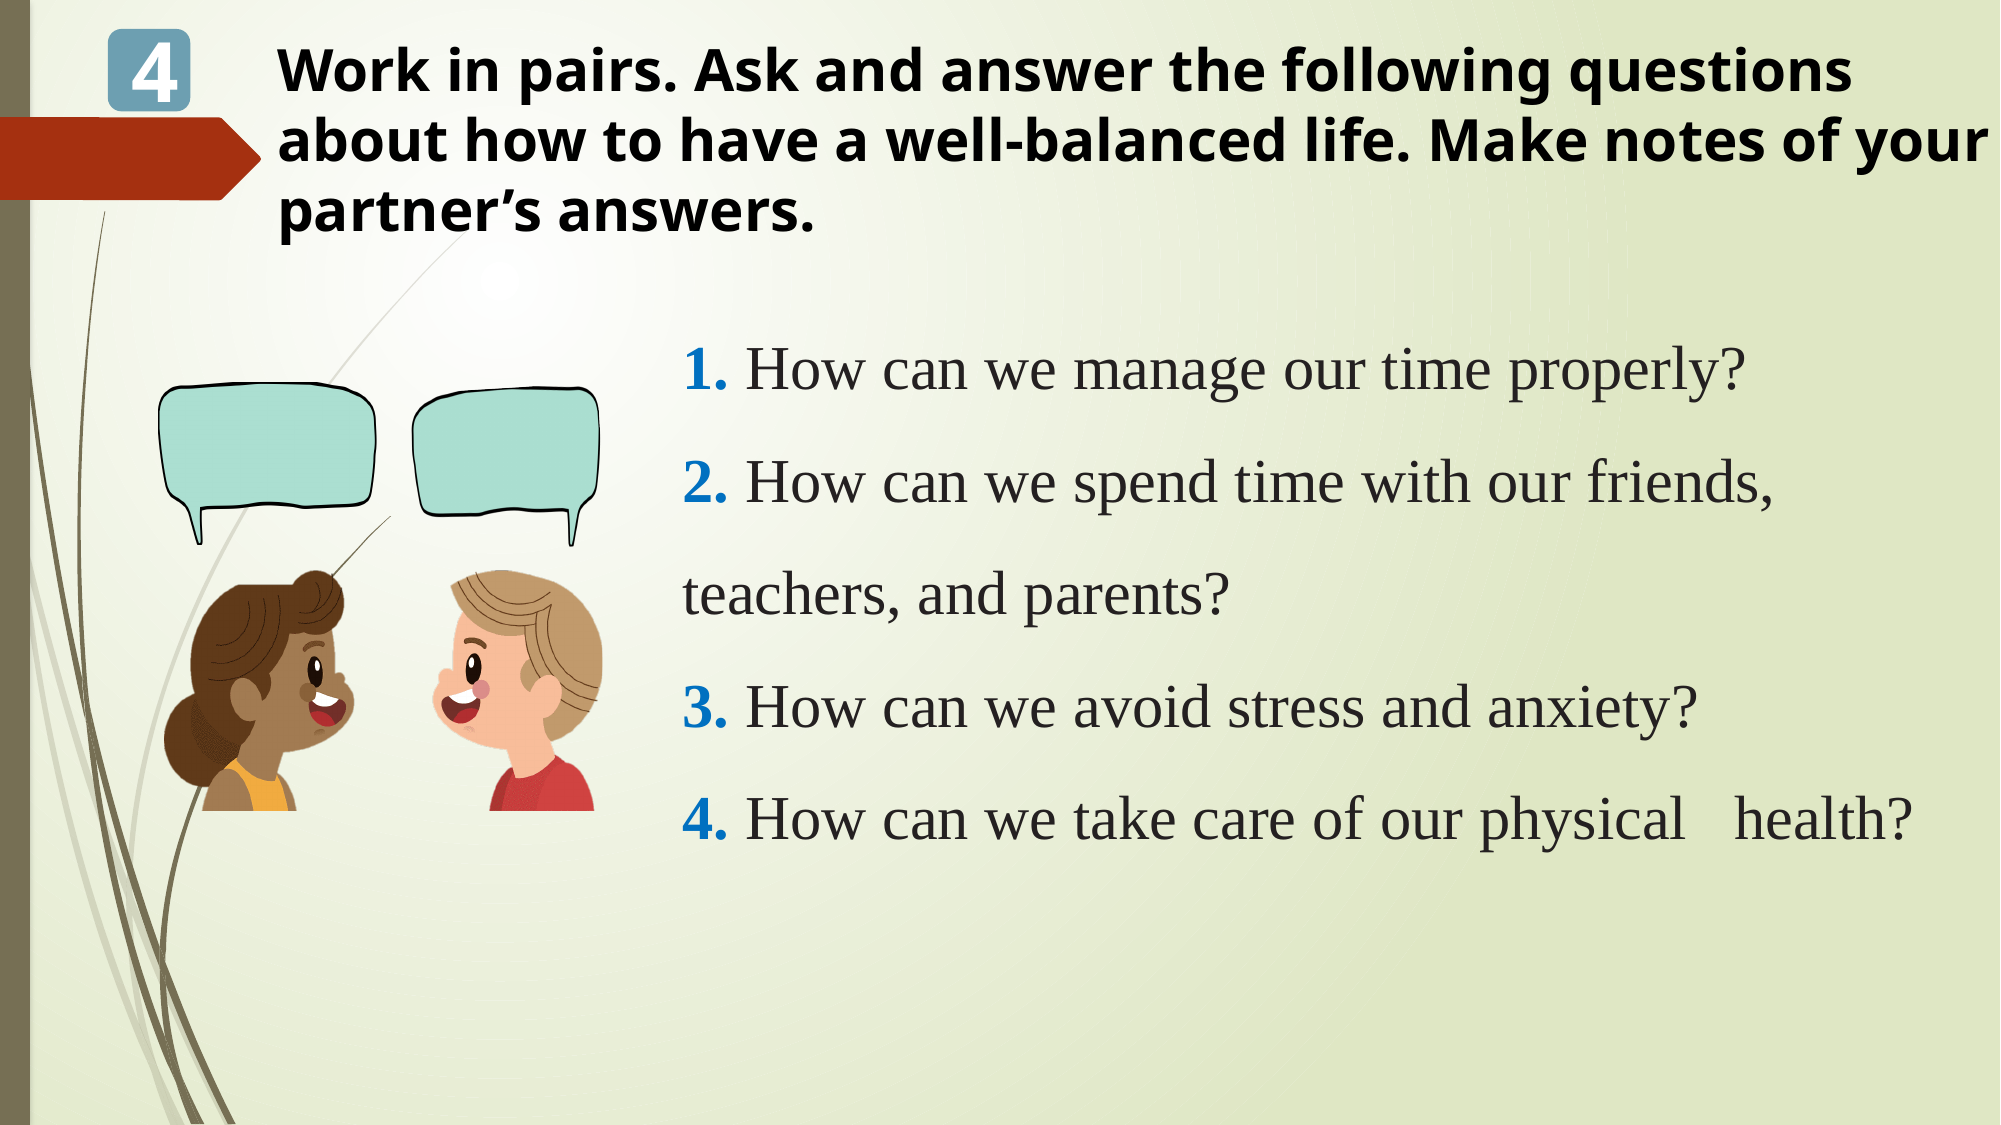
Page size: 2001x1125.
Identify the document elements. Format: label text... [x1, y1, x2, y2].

text_box [106, 28, 116, 112]
text_box Work in pairs. Ask and answer the following questions about how to have a well-balanced life. Make notes of your partner’s answers. [262, 25, 2000, 251]
text_box [182, 28, 192, 112]
text_box 4 [116, 12, 182, 127]
picture [158, 382, 377, 545]
picture [162, 567, 603, 811]
picture [409, 383, 606, 556]
text_box 1. How can we manage our time properly? 2. How can we spend time with our friends, teachers, and parents? 3. How can we avoid stress and anxiety? 4. How can we take care of our physical health? [667, 282, 1969, 860]
